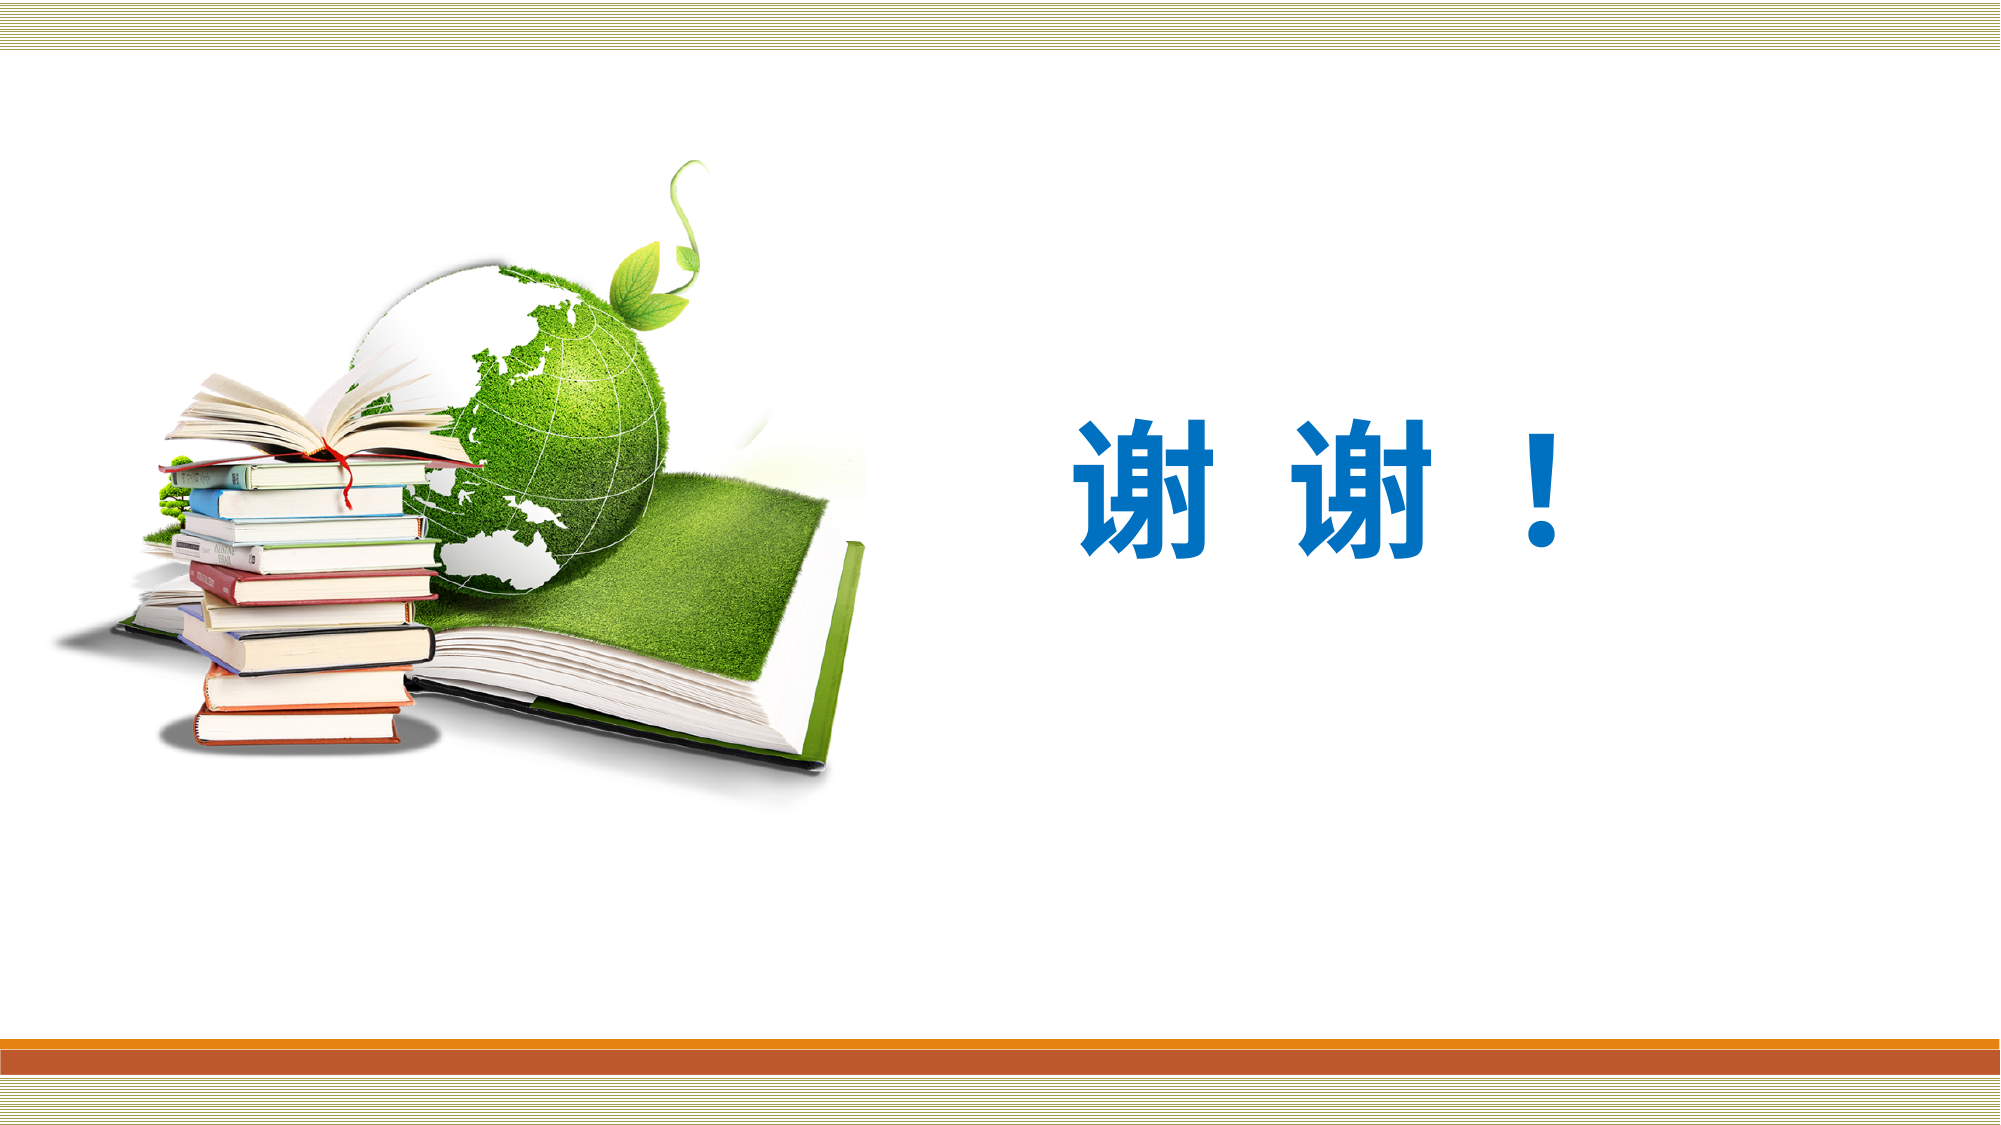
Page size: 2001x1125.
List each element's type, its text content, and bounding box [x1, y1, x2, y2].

picture [45, 154, 867, 818]
text_box [0, 1074, 2000, 1125]
text_box [0, 0, 2000, 50]
text_box 谢 谢 ！ [875, 401, 1942, 572]
